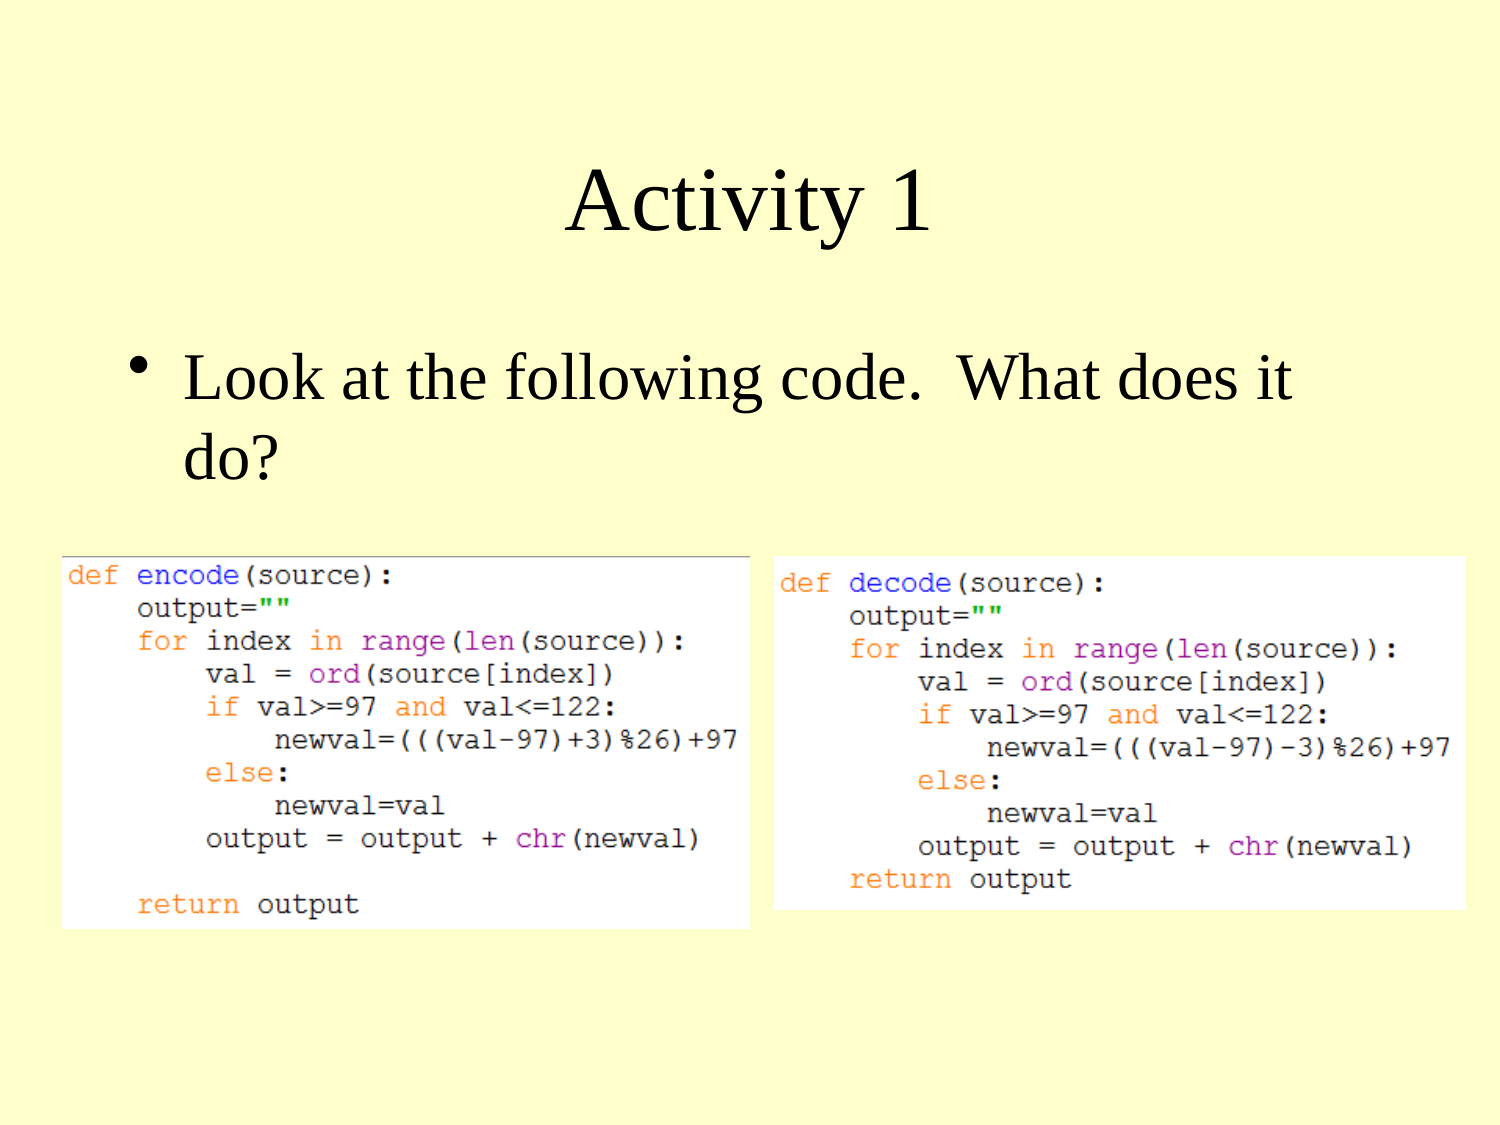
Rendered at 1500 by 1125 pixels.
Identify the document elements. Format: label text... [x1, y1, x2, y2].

list Look at the following code. What does it do? [112, 324, 1388, 1000]
title Activity 1 [112, 99, 1388, 288]
picture [62, 556, 751, 930]
picture [774, 556, 1466, 911]
